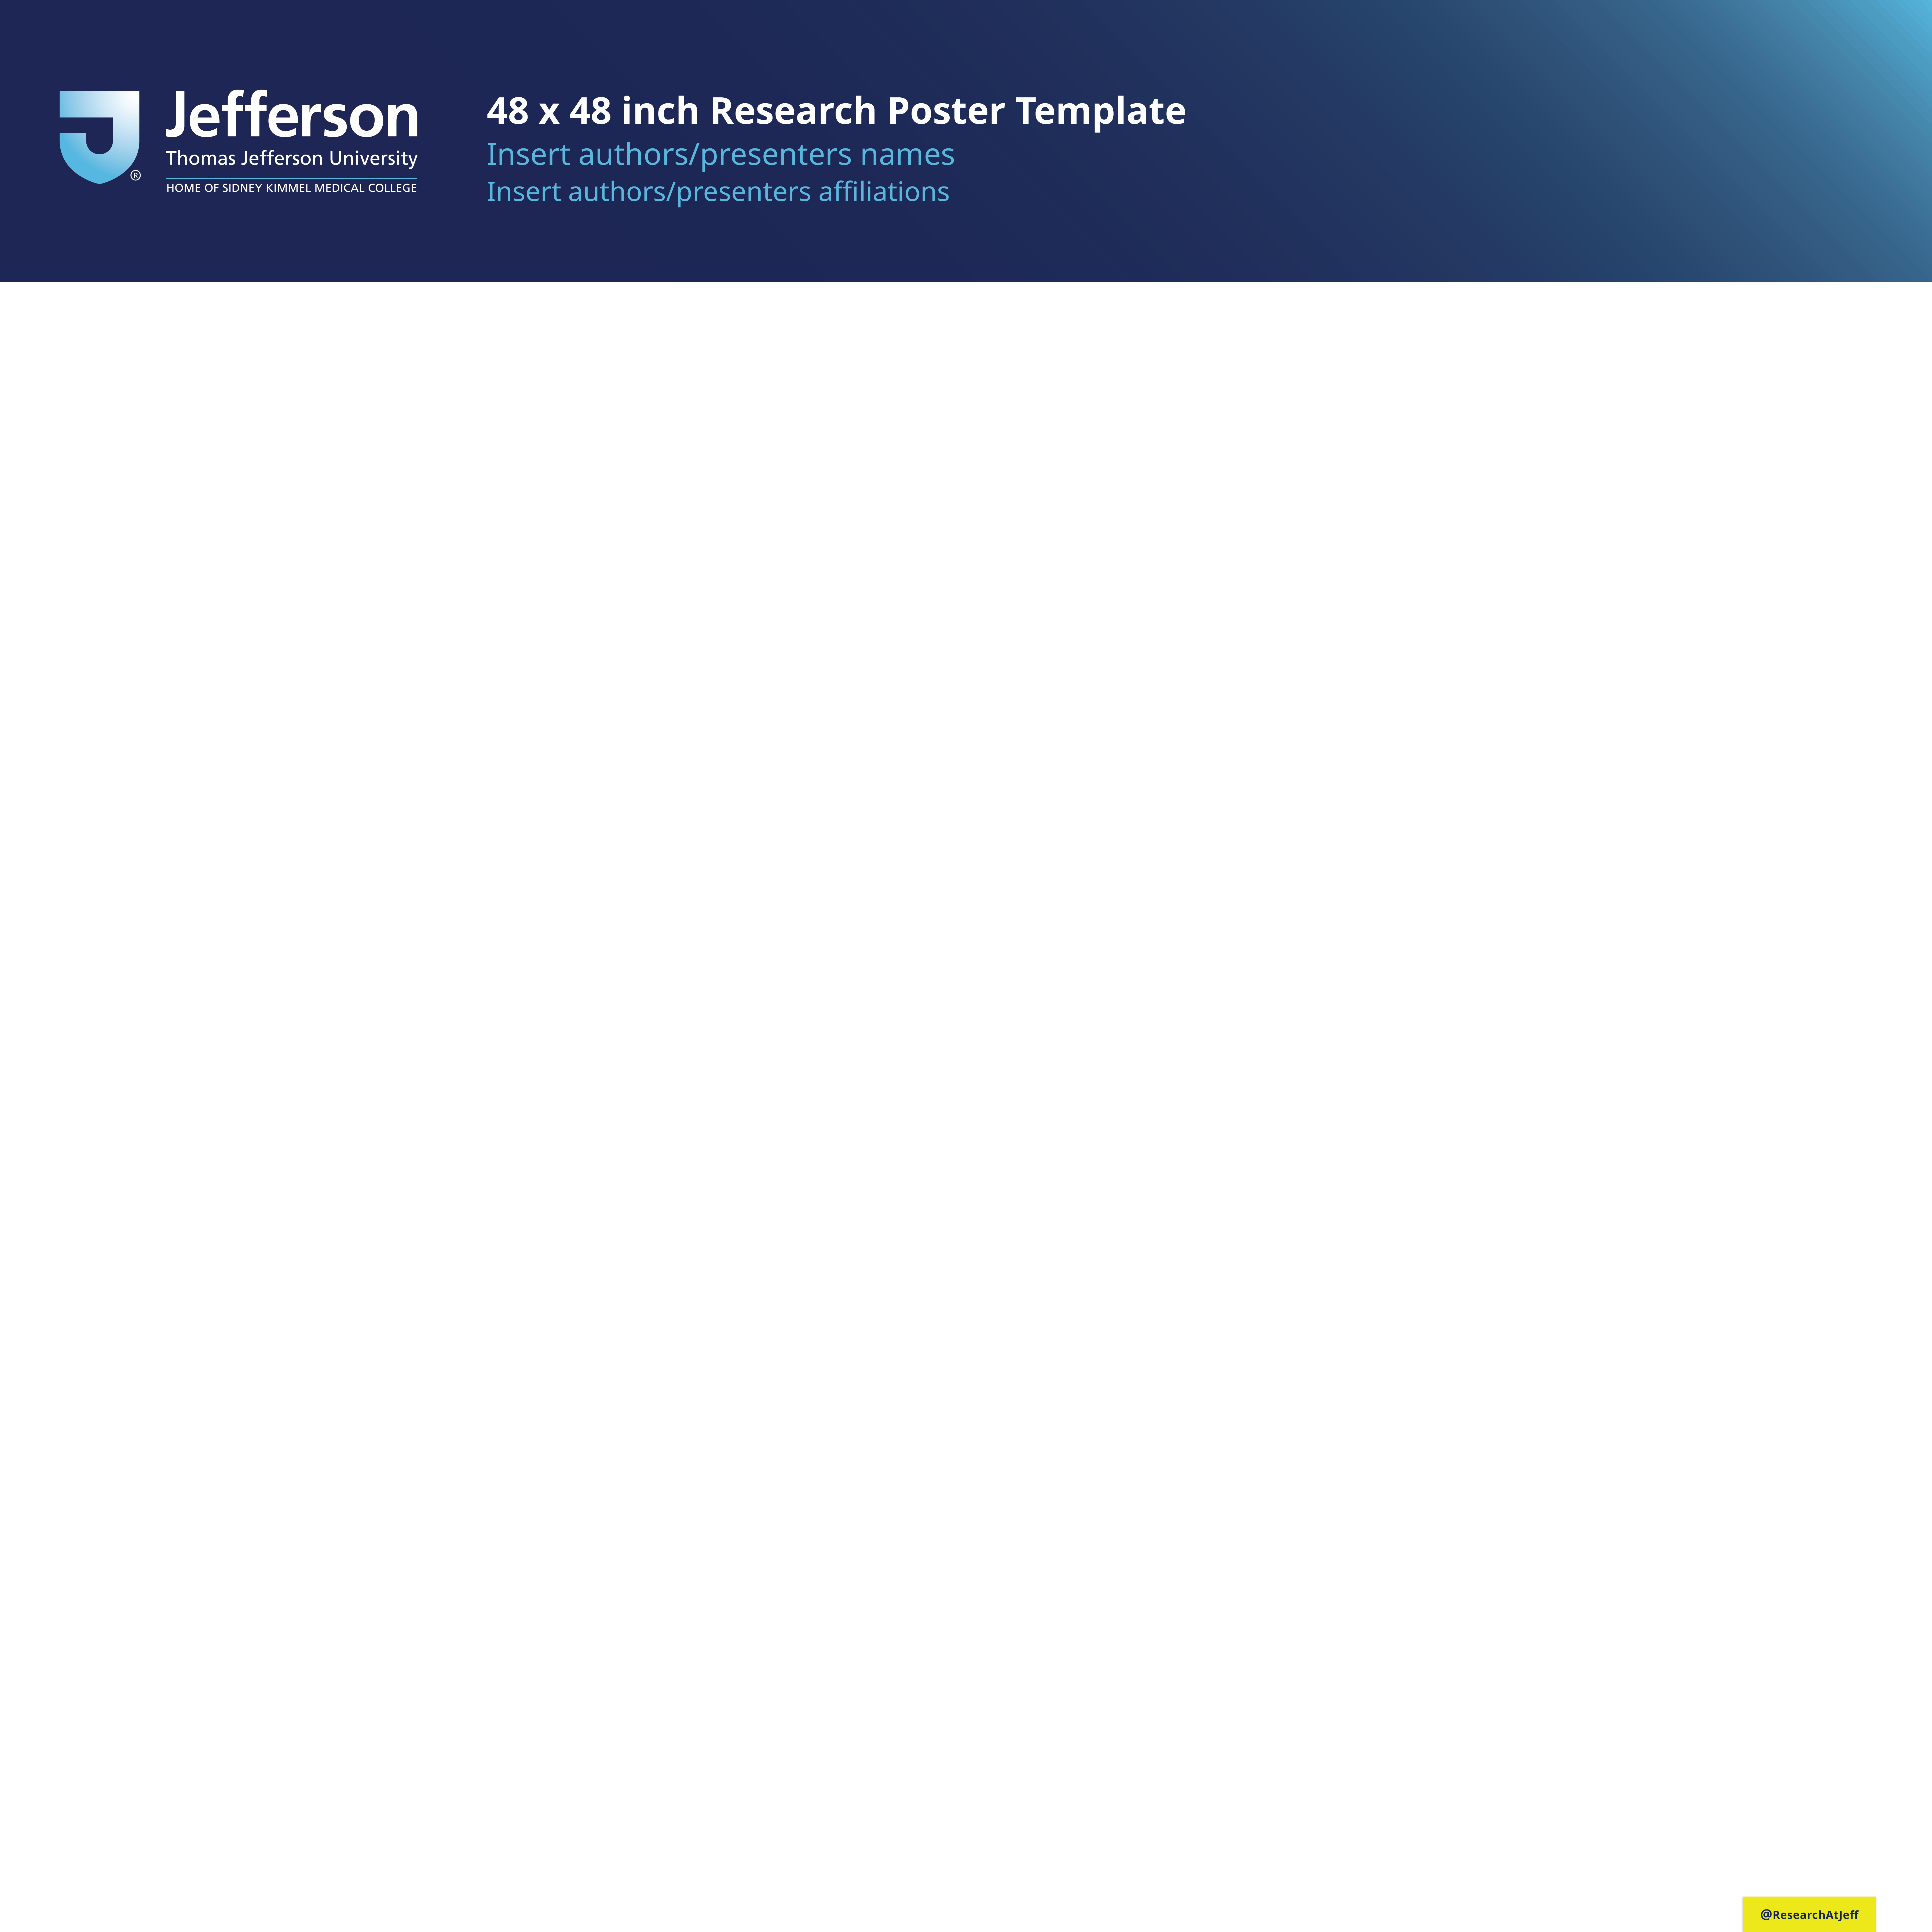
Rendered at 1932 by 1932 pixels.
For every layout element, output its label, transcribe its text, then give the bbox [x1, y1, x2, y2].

text_box @ResearchAtJeff [1743, 1903, 1876, 1924]
text_box [1743, 1896, 1876, 1932]
title 48 x 48 inch Research Poster Template Insert authors/presenters names Insert authors/presenters affiliations [483, 80, 1876, 258]
picture [0, 0, 1932, 282]
